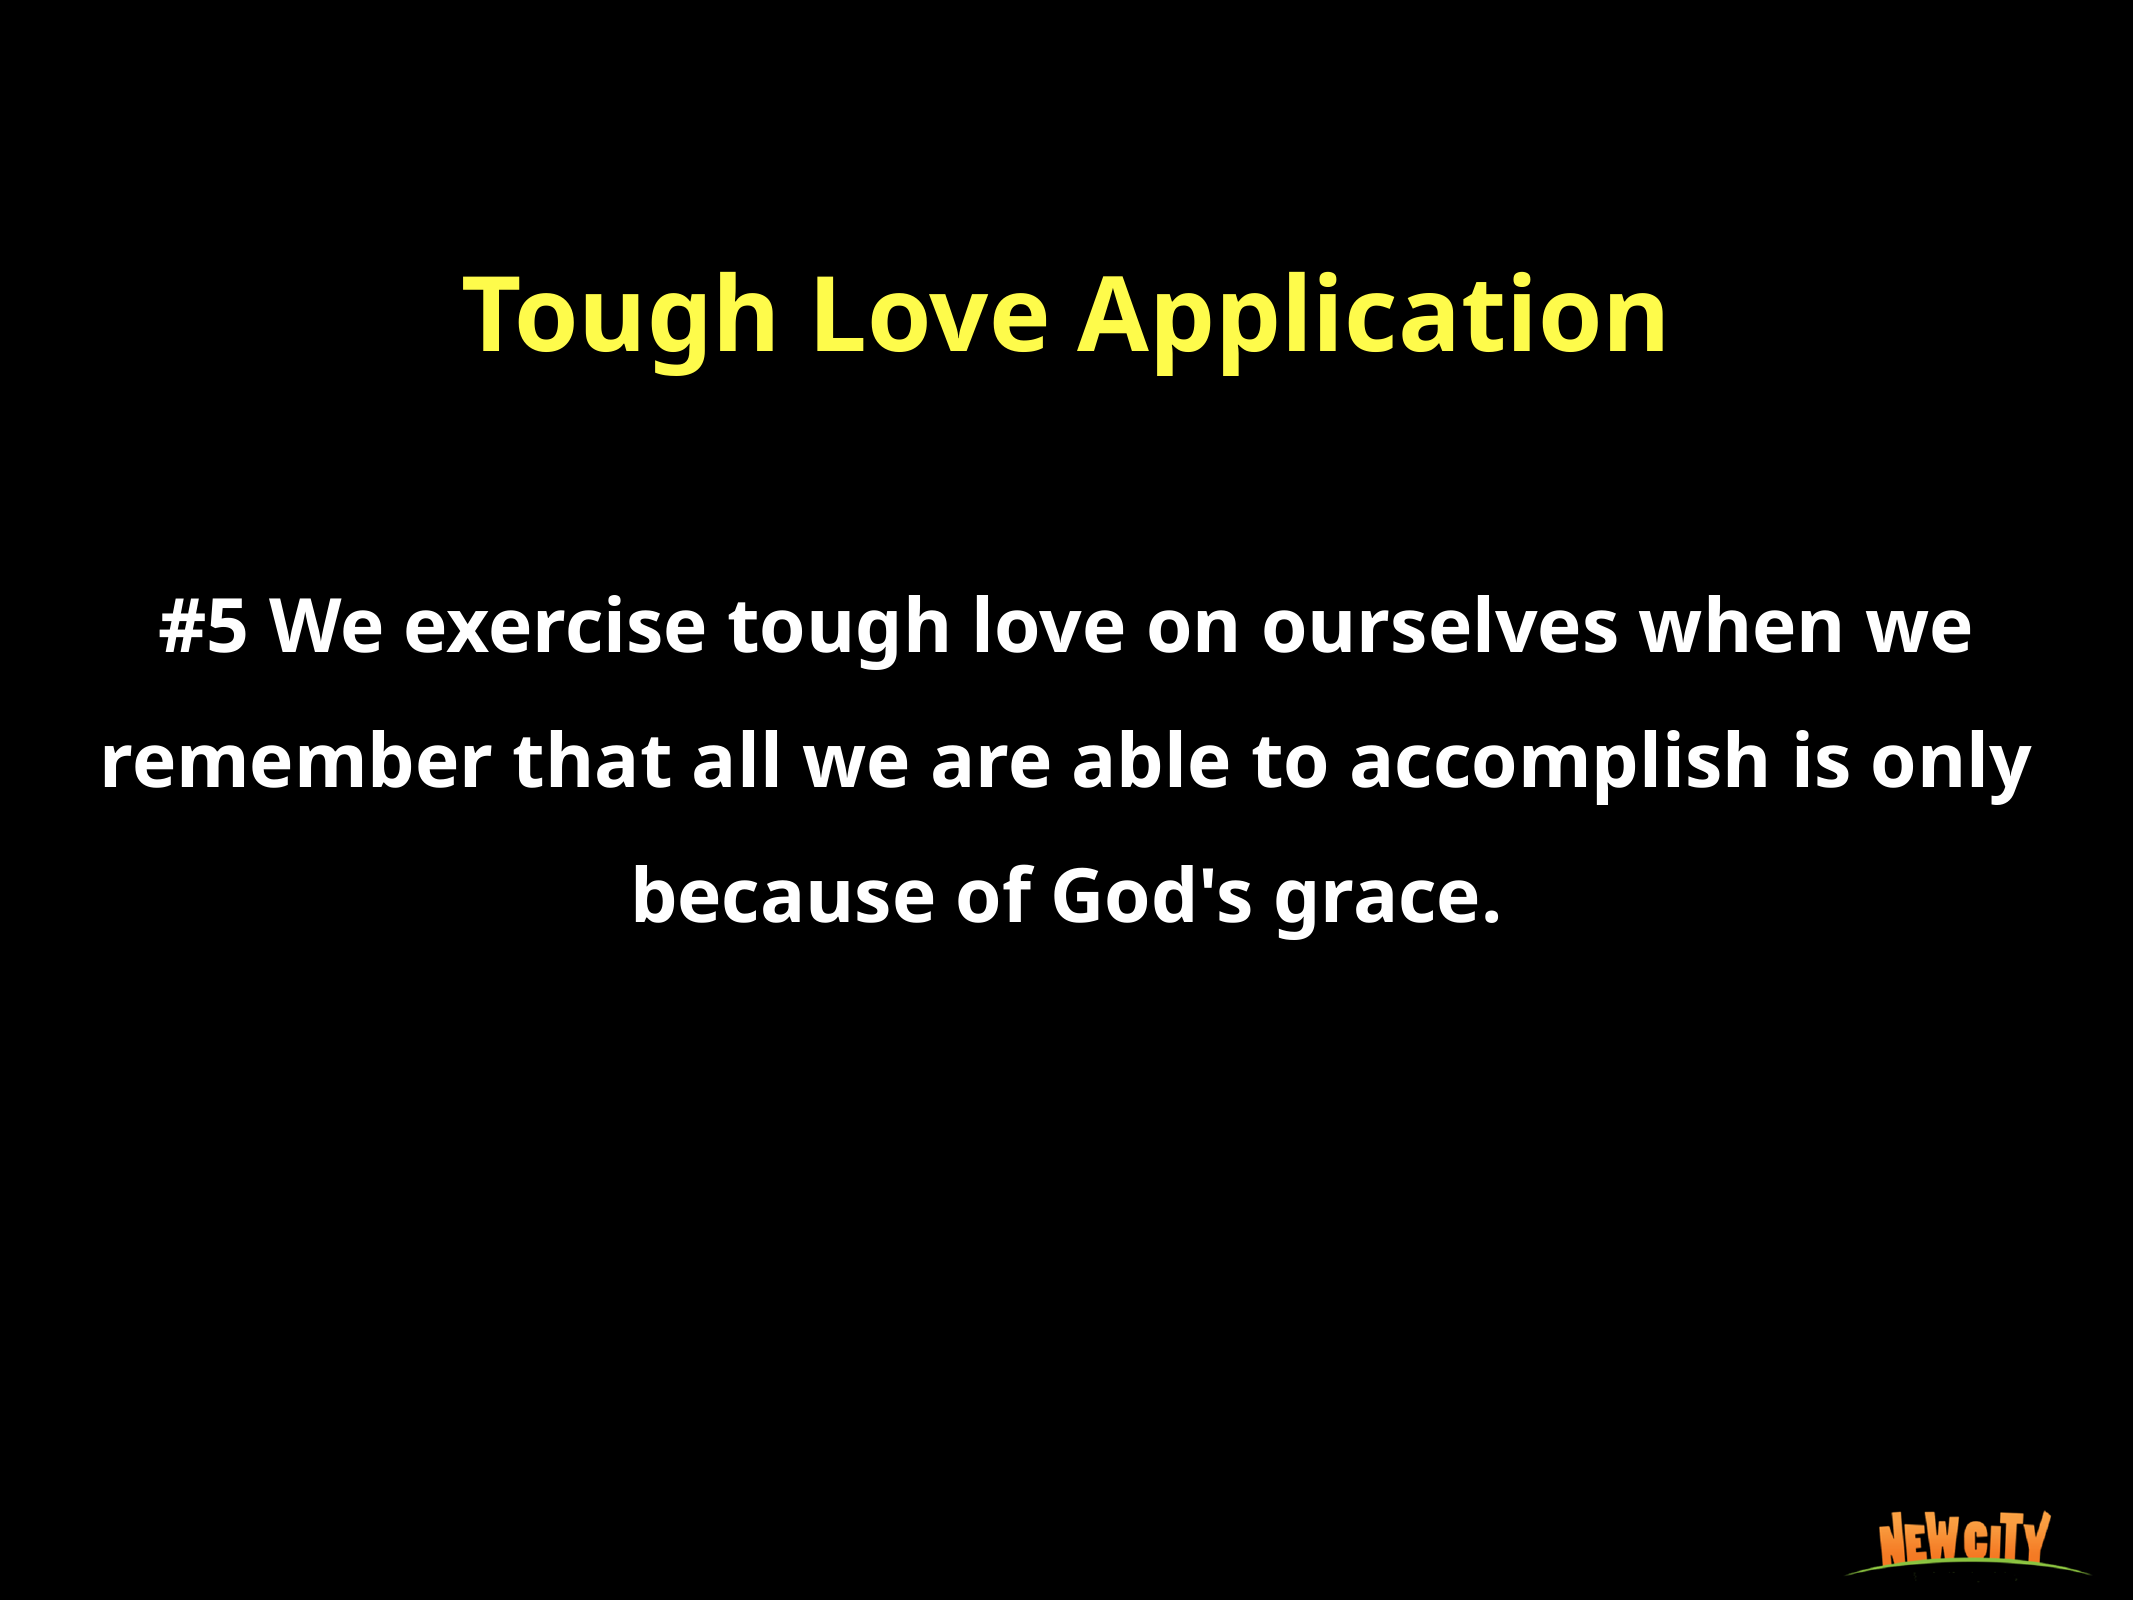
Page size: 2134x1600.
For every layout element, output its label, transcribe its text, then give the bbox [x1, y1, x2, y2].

picture [1840, 1501, 2096, 1587]
list Tough Love Application #5 We exercise tough love on ourselves when we remember that all we are able to accomplish is only because of God's grace. [37, 173, 2096, 1600]
